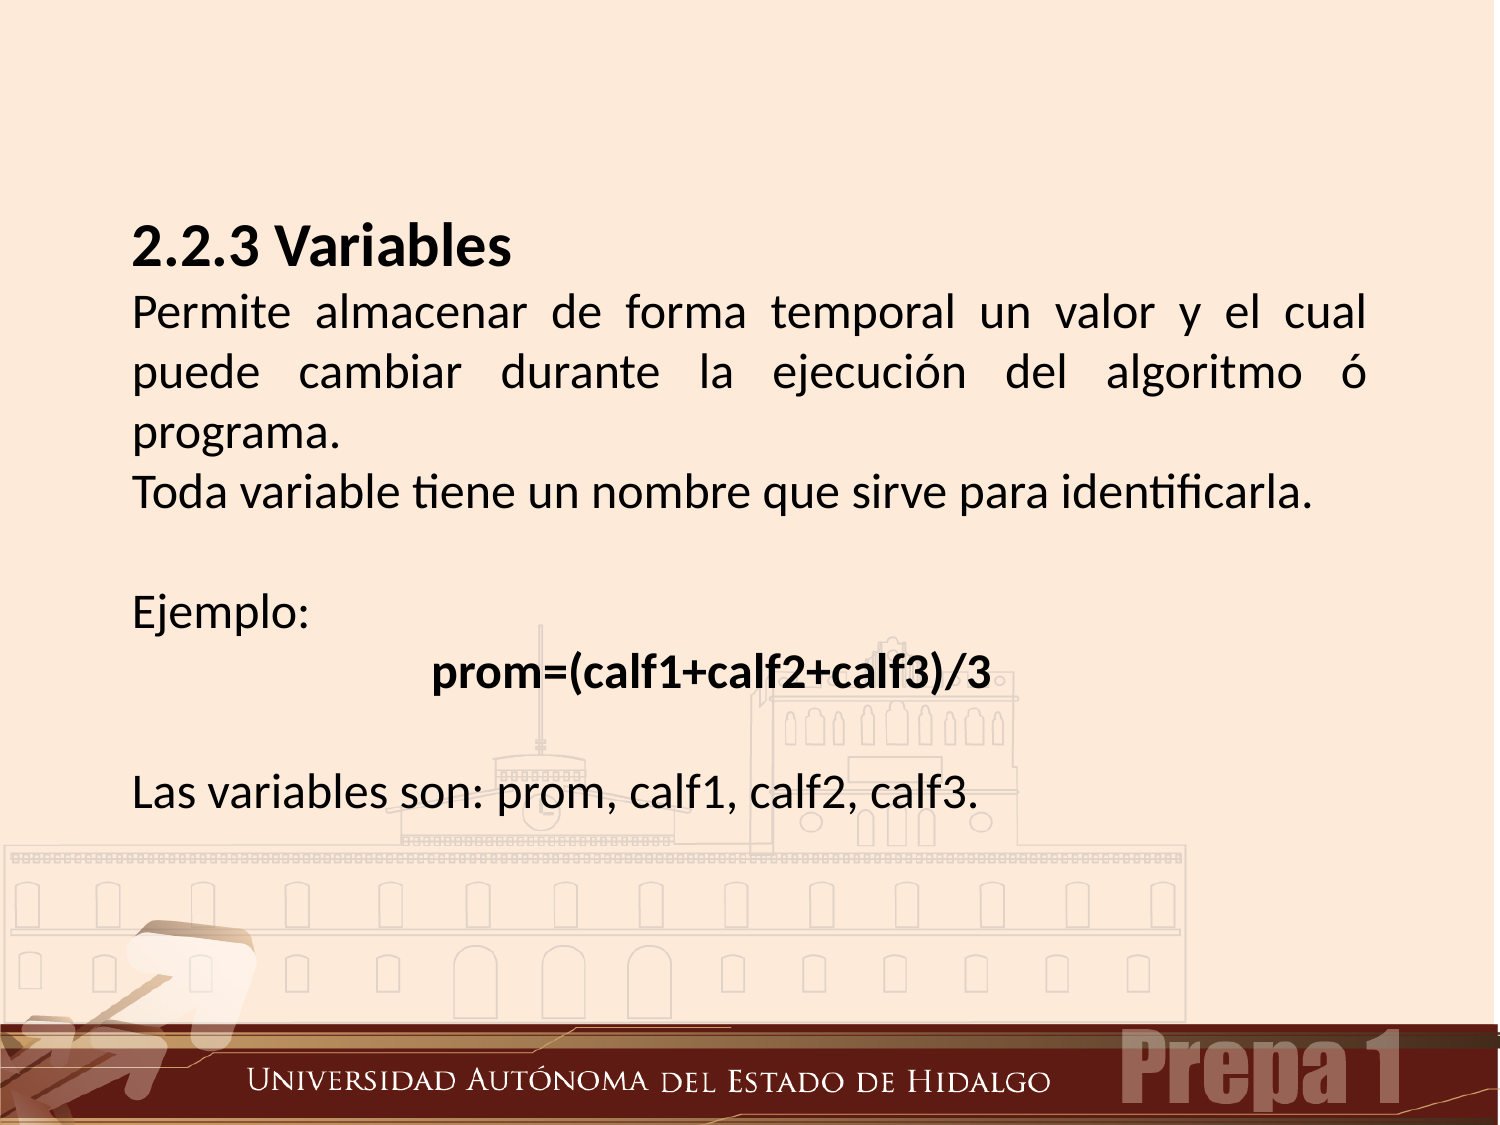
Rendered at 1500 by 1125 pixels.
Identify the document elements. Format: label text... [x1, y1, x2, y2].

picture [0, 0, 1500, 1125]
text_box 2.2.3 Variables Permite almacenar de forma temporal un valor y el cual puede cambiar durante la ejecución del algoritmo ó programa. Toda variable tiene un nombre que sirve para identificarla. Ejemplo: prom=(calf1+calf2+calf3)/3 Las variables son: prom, calf1, calf2, calf3. [117, 196, 1383, 826]
